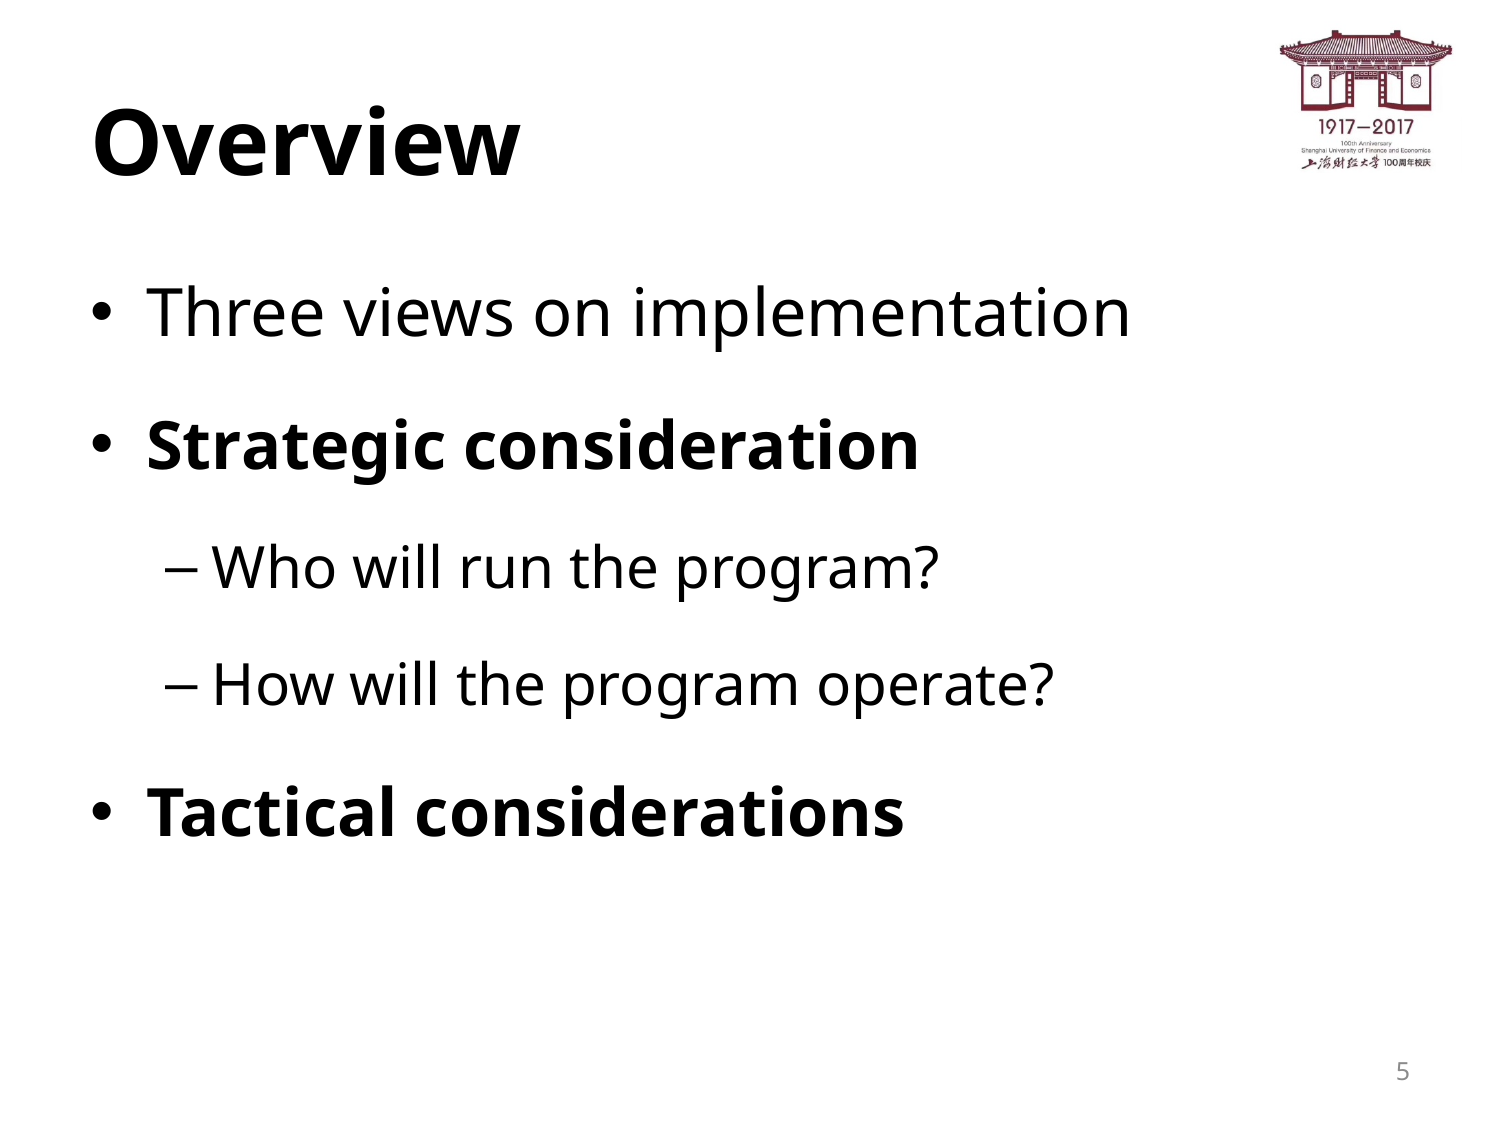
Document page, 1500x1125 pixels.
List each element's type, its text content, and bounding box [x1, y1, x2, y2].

slide_number 5 [1074, 1042, 1425, 1103]
picture [1269, 0, 1462, 173]
title Overview [75, 45, 1425, 233]
list Three views on implementation Strategic consideration Who will run the program? How will the program operate? Tactical considerations [75, 262, 1425, 1005]
